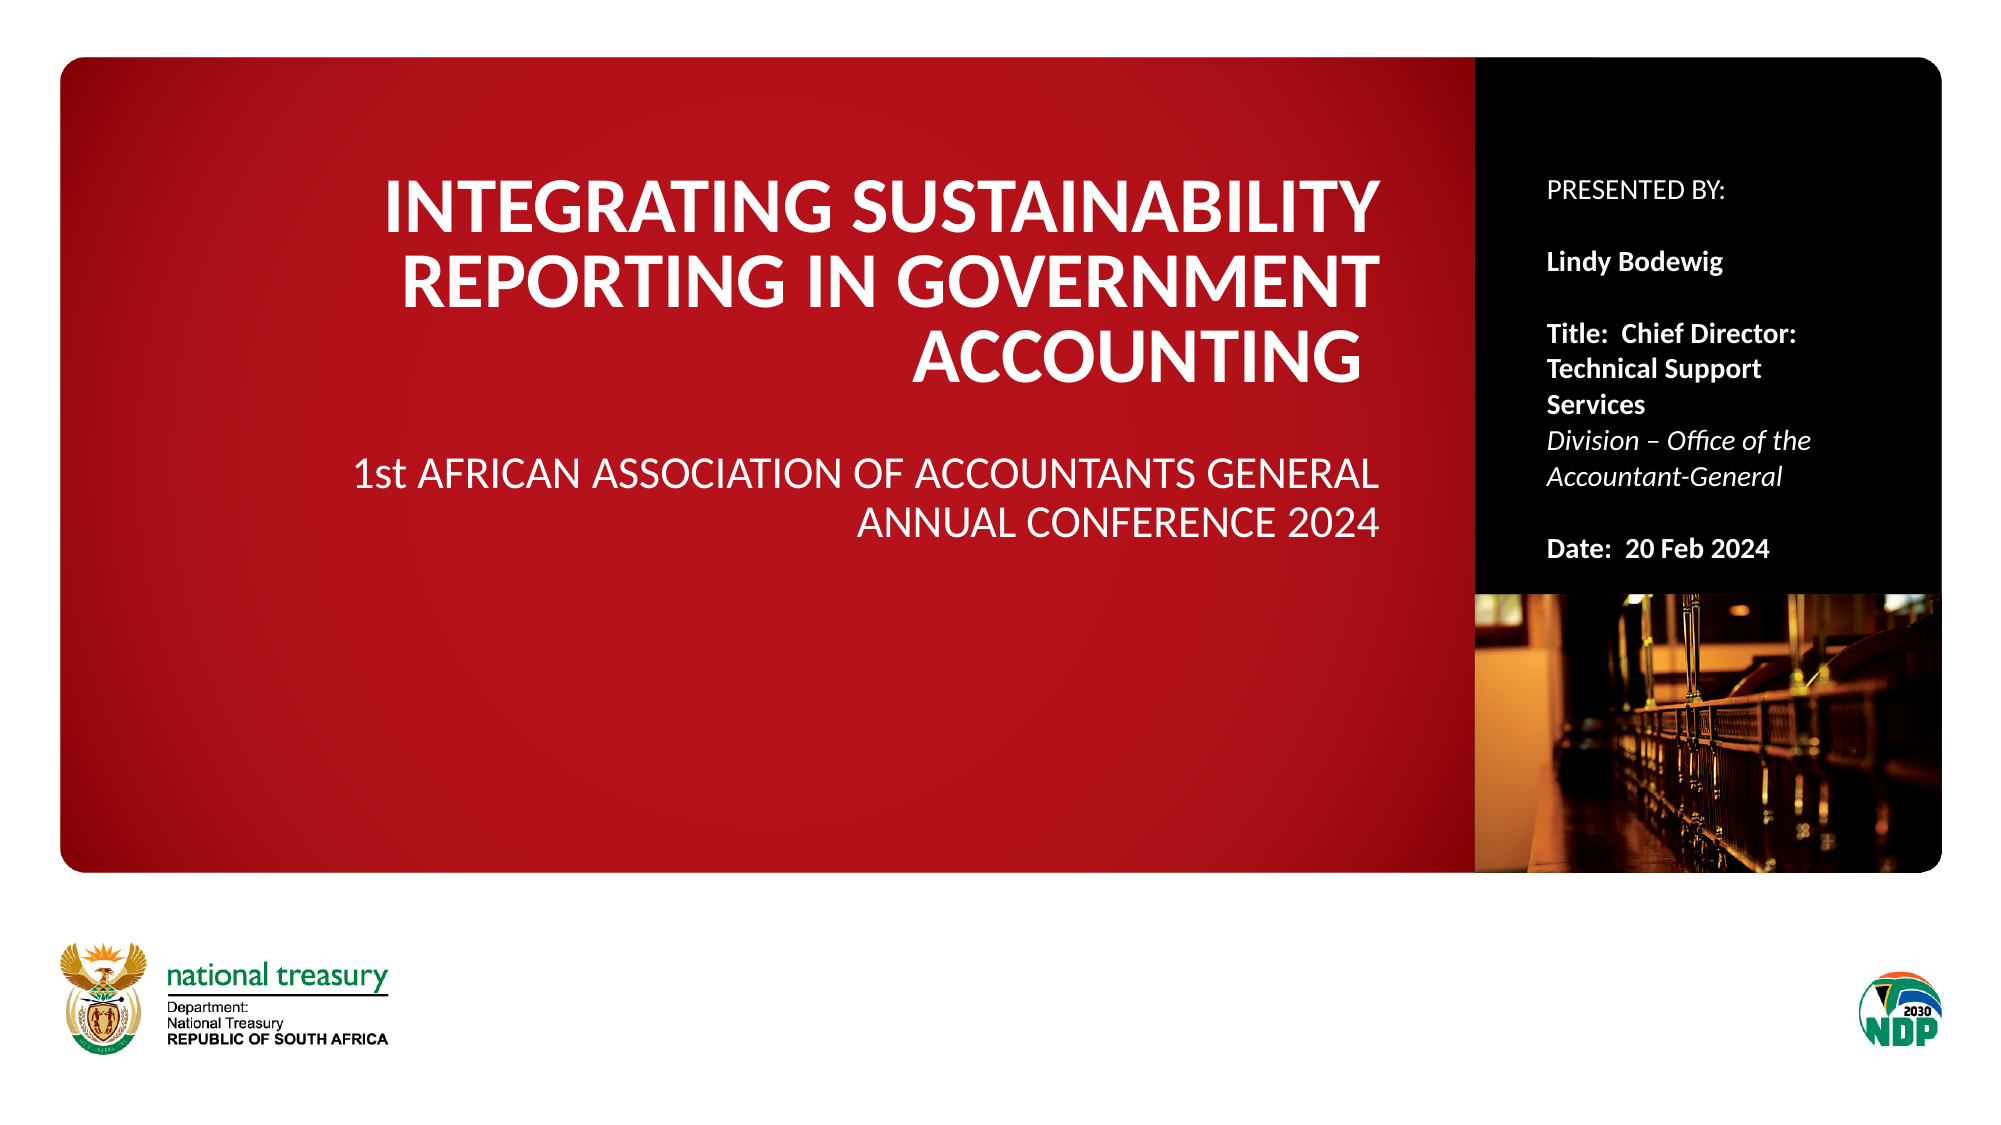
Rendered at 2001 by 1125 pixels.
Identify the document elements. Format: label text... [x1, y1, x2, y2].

title Integrating Sustainability Reporting in Government Accounting [169, 162, 1397, 406]
subtitle 1st AFRICAN ASSOCIATION OF ACCOUNTANTS GENERAL ANNUAL CONFERENCE 2024 [167, 441, 1396, 620]
text_box PRESENTED BY: Lindy Bodewig Title: Chief Director: Technical Support Services Division – Office of the Accountant-General Date: 20 Feb 2024 [1532, 162, 1850, 572]
picture [1, 0, 2000, 1125]
